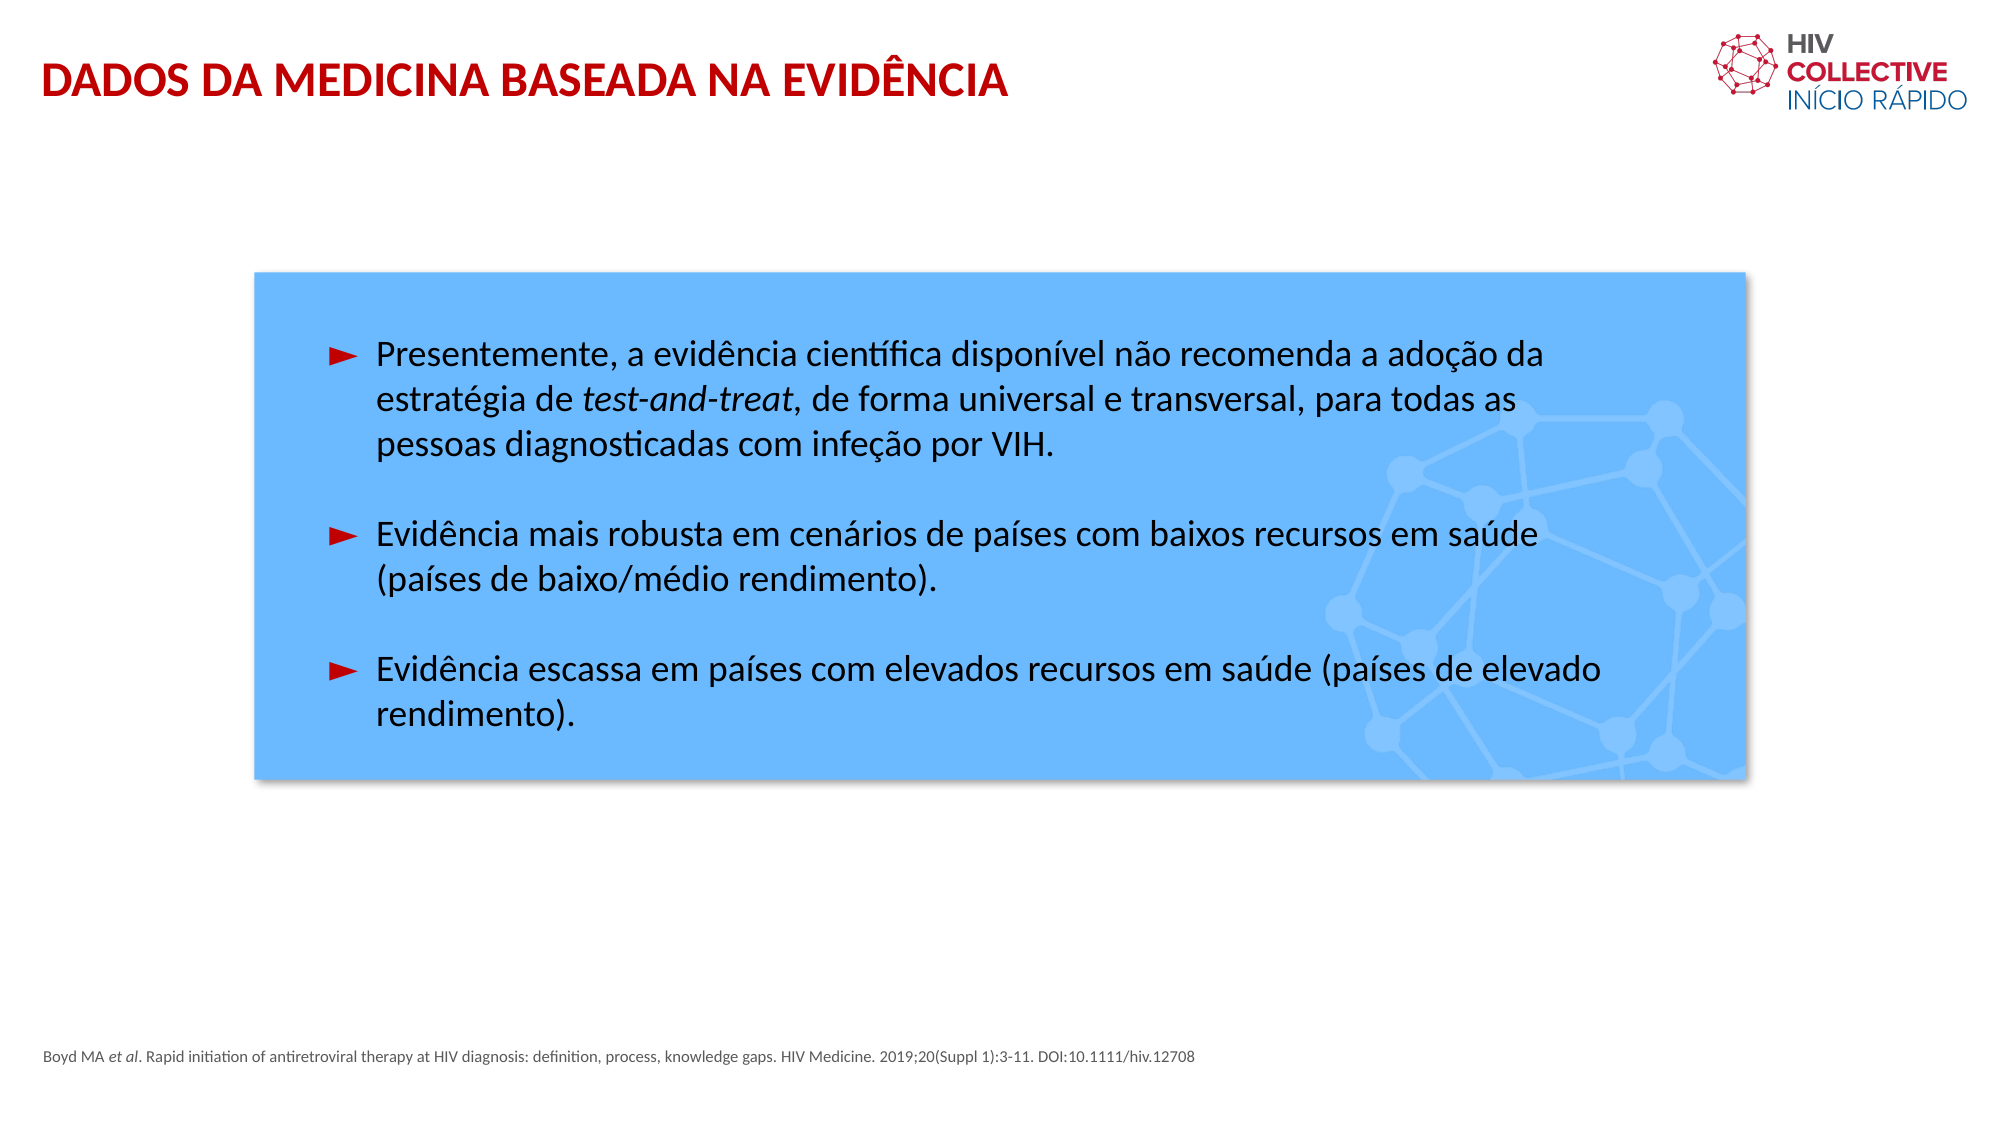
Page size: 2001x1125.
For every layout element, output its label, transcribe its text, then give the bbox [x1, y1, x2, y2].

text_box [253, 271, 1747, 781]
text_box DADOS DA MEDICINA BASEADA NA EVIDÊNCIA [26, 38, 1366, 114]
text_box Presentemente, a evidência científica disponível não recomenda a adoção da estratégia de test-and-treat, de forma universal e transversal, para todas as pessoas diagnosticadas com infeção por VIH. Evidência mais robusta em cenários de países com baixos recursos em saúde (países de baixo/médio rendimento). Evidência escassa em países com elevados recursos em saúde (países de elevado rendimento). [314, 321, 1643, 742]
text_box Boyd MA et al. Rapid initiation of antiretroviral therapy at HIV diagnosis: definition, process, knowledge gaps. HIV Medicine. 2019;20(Suppl 1):3-11. DOI:10.1111/hiv.12708 [28, 1038, 1529, 1074]
picture [1307, 378, 1746, 780]
